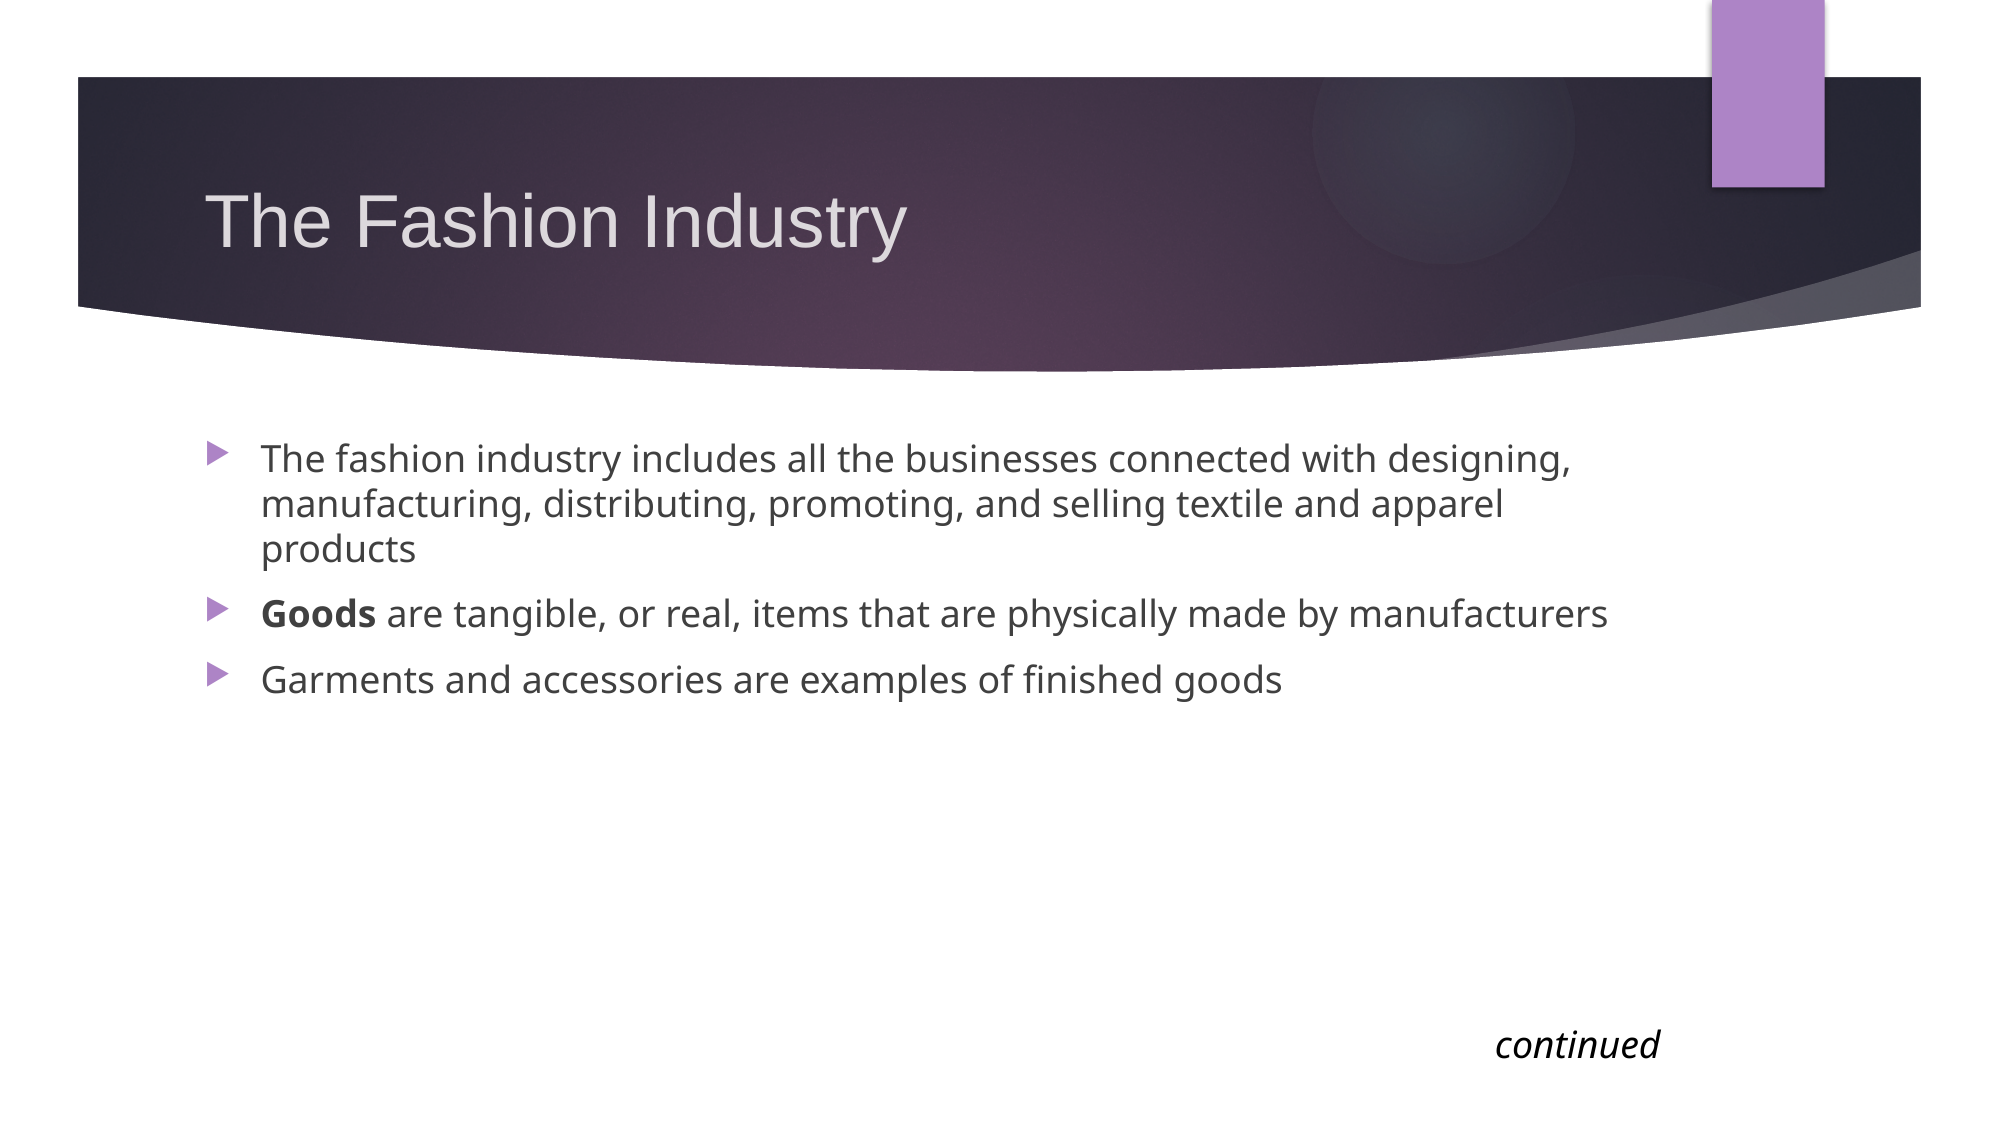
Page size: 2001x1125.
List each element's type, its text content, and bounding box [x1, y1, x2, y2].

title The Fashion Industry [189, 159, 1627, 276]
text_box continued [1480, 1013, 1676, 1074]
list The fashion industry includes all the businesses connected with designing, manufacturing, distributing, promoting, and selling textile and apparel products Goods are tangible, or real, items that are physically made by manufacturers Garments and accessories are examples of finished goods [189, 427, 1638, 988]
